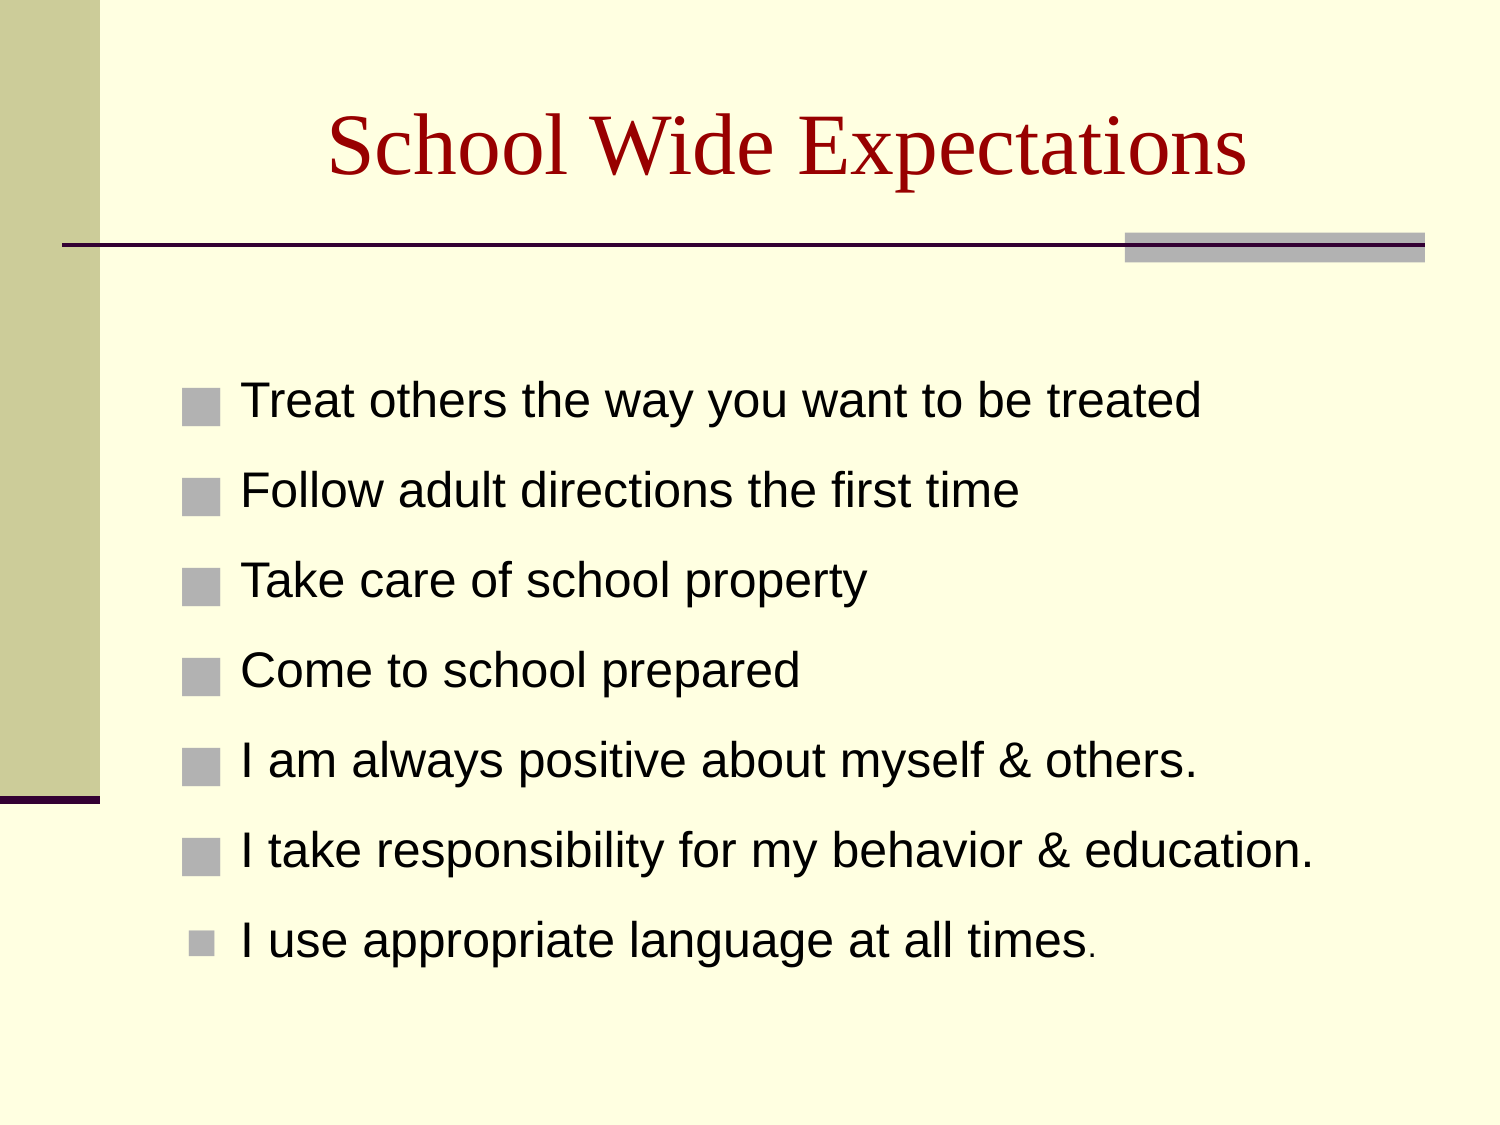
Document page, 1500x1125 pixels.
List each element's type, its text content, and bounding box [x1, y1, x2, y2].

title School Wide Expectations [150, 45, 1425, 234]
list Treat others the way you want to be treated Follow adult directions the first time Take care of school property Come to school prepared I am always positive about myself & others. I take responsibility for my behavior & education. I use appropriate language at all times. [150, 262, 1425, 1006]
